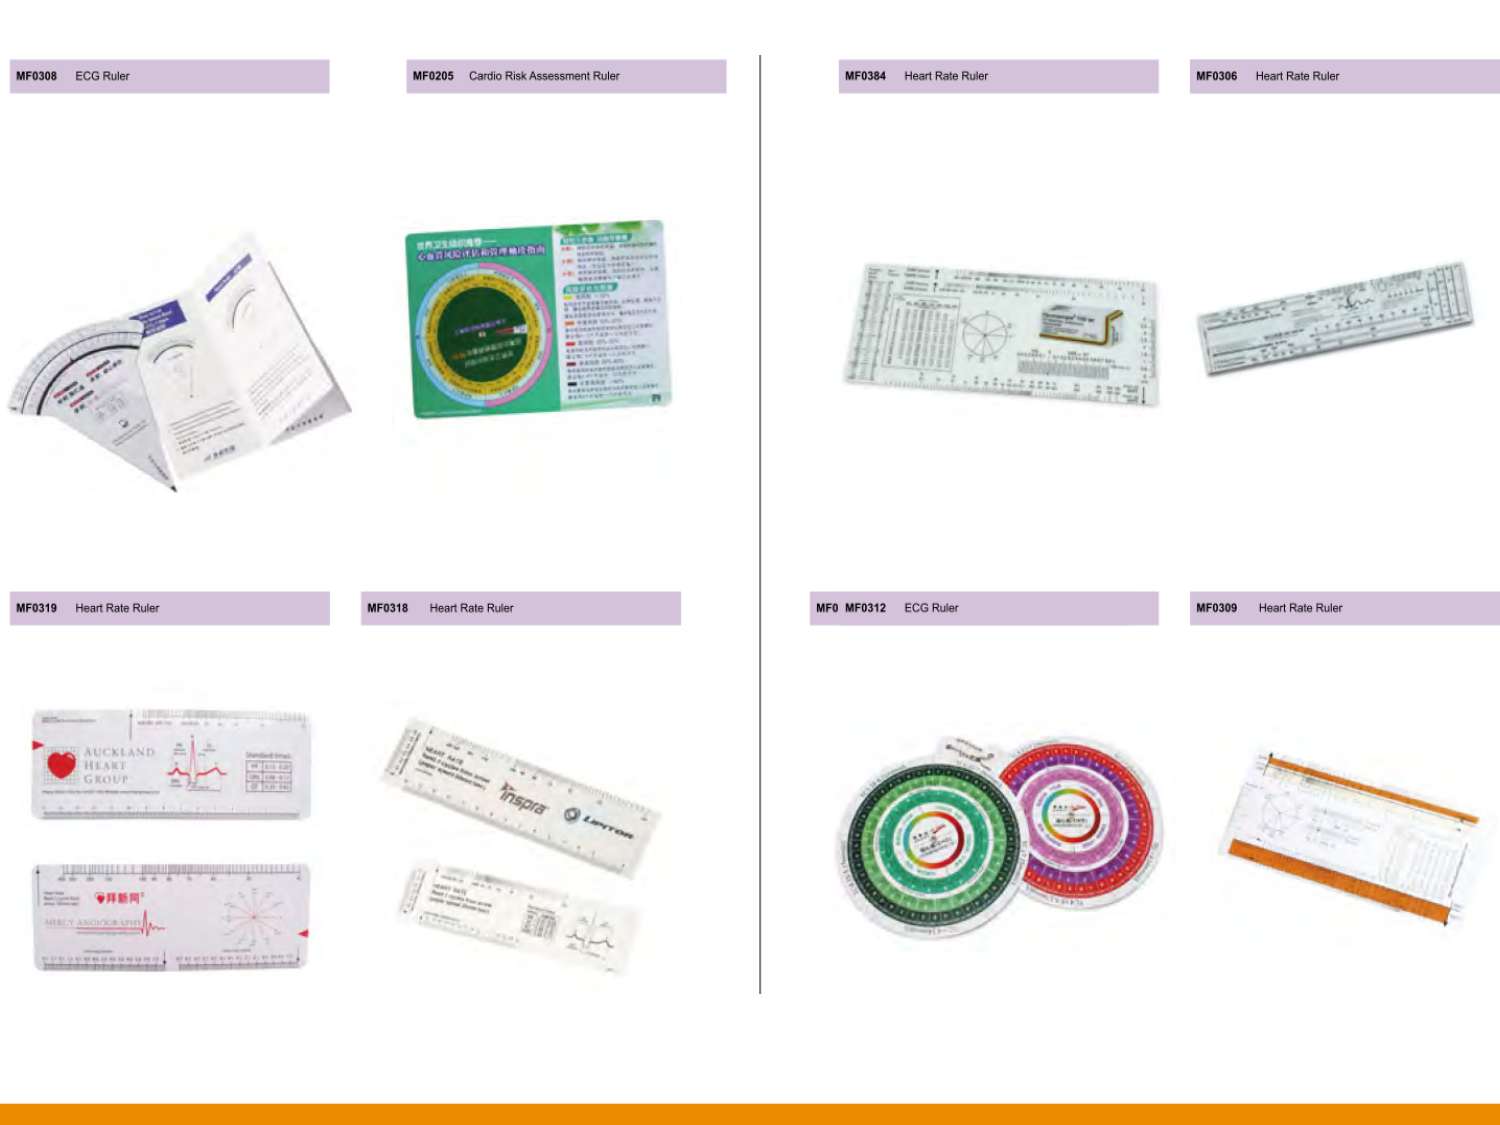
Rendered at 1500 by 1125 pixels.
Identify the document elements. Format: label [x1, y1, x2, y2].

picture [6, 54, 1500, 994]
